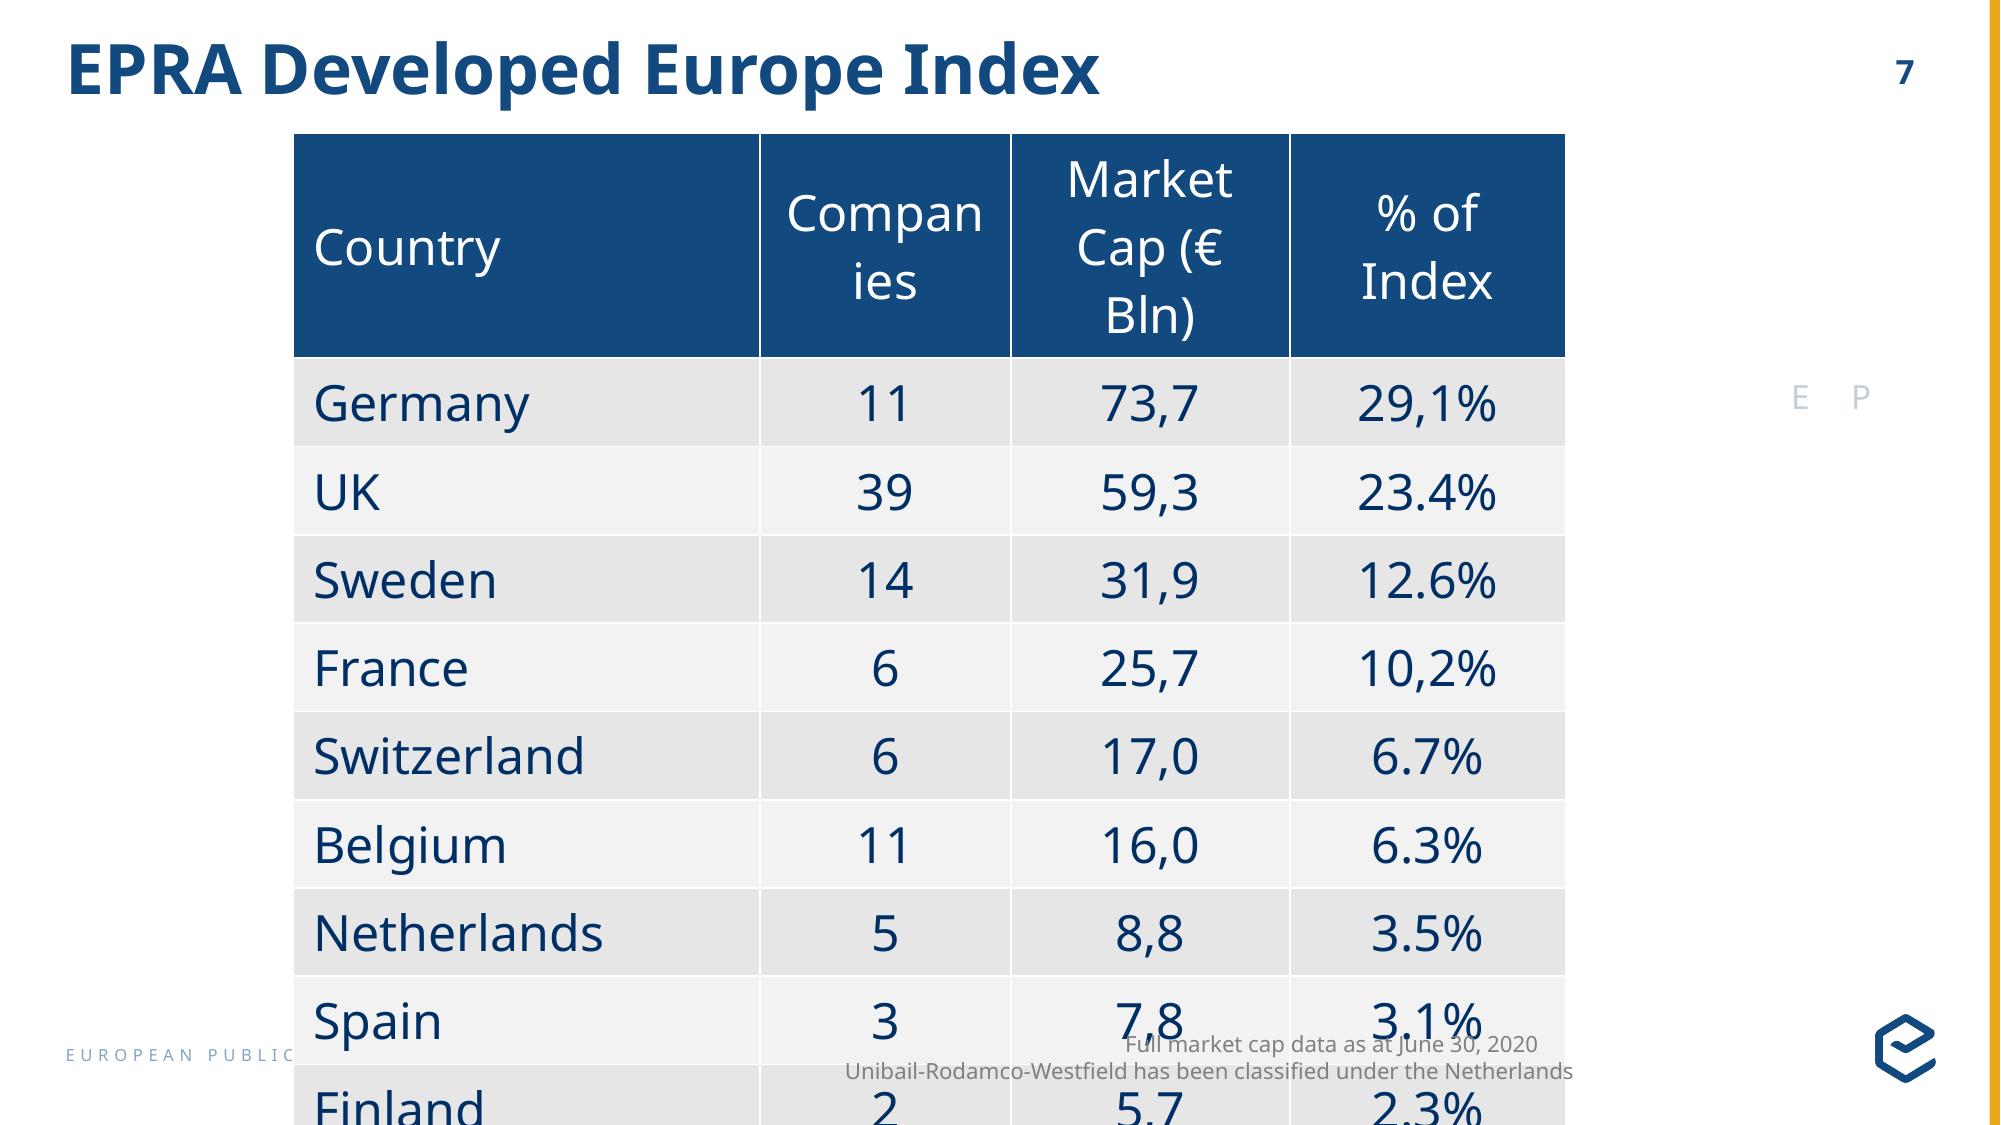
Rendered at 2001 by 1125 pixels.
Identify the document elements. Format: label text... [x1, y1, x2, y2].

table_header Companies [761, 134, 1010, 357]
table_cell 6.3% [1291, 801, 1565, 887]
text_box Full market cap data as at June 30, 2020 Unibail-Rodamco-Westfield has been classified under the Netherlands [669, 1023, 1590, 1092]
table_cell 5,7 [1012, 1092, 1289, 1125]
table_cell 39 [761, 447, 1010, 534]
title EPRA Developed Europe Index [65, 26, 1794, 155]
table_cell Sweden [294, 536, 759, 622]
table_cell 6 [761, 712, 1010, 799]
table_cell 3 [761, 977, 1010, 1023]
table_cell Germany [294, 359, 759, 446]
table_cell 59,3 [1012, 447, 1289, 534]
table_cell 16,0 [1012, 801, 1289, 887]
table_cell Netherlands [294, 889, 759, 975]
table_cell 11 [761, 801, 1010, 887]
table_header % of Index [1291, 134, 1565, 357]
table_cell 3.5% [1291, 889, 1565, 975]
table_cell 73,7 [1012, 359, 1289, 446]
table_cell France [294, 624, 759, 711]
table_cell 8,8 [1012, 889, 1289, 975]
table_cell 2 [761, 1092, 1010, 1125]
table_cell 11 [761, 359, 1010, 446]
table_cell Finland [294, 1065, 759, 1125]
table_cell 3.1% [1291, 977, 1565, 1023]
table_header Market Cap (€ Bln) [1012, 134, 1289, 357]
table_cell Spain [294, 977, 759, 1064]
table_cell 6 [761, 624, 1010, 711]
table_cell 6.7% [1291, 712, 1565, 799]
table_cell UK [294, 447, 759, 534]
picture [1875, 1014, 1936, 1083]
table_header Country [294, 134, 759, 357]
table_cell 7,8 [1012, 977, 1289, 1023]
table_cell 17,0 [1012, 712, 1289, 799]
table_cell 14 [761, 536, 1010, 622]
table_cell Switzerland [294, 712, 759, 799]
table_cell 2.3% [1291, 1092, 1565, 1125]
table_cell 5 [761, 889, 1010, 975]
table_cell 31,9 [1012, 536, 1289, 622]
table_cell 25,7 [1012, 624, 1289, 711]
table_cell 10,2% [1291, 624, 1565, 711]
table_cell 29,1% [1291, 359, 1565, 446]
table_cell Belgium [294, 801, 759, 887]
table_cell 12.6% [1291, 536, 1565, 622]
table_cell 23.4% [1291, 447, 1565, 534]
